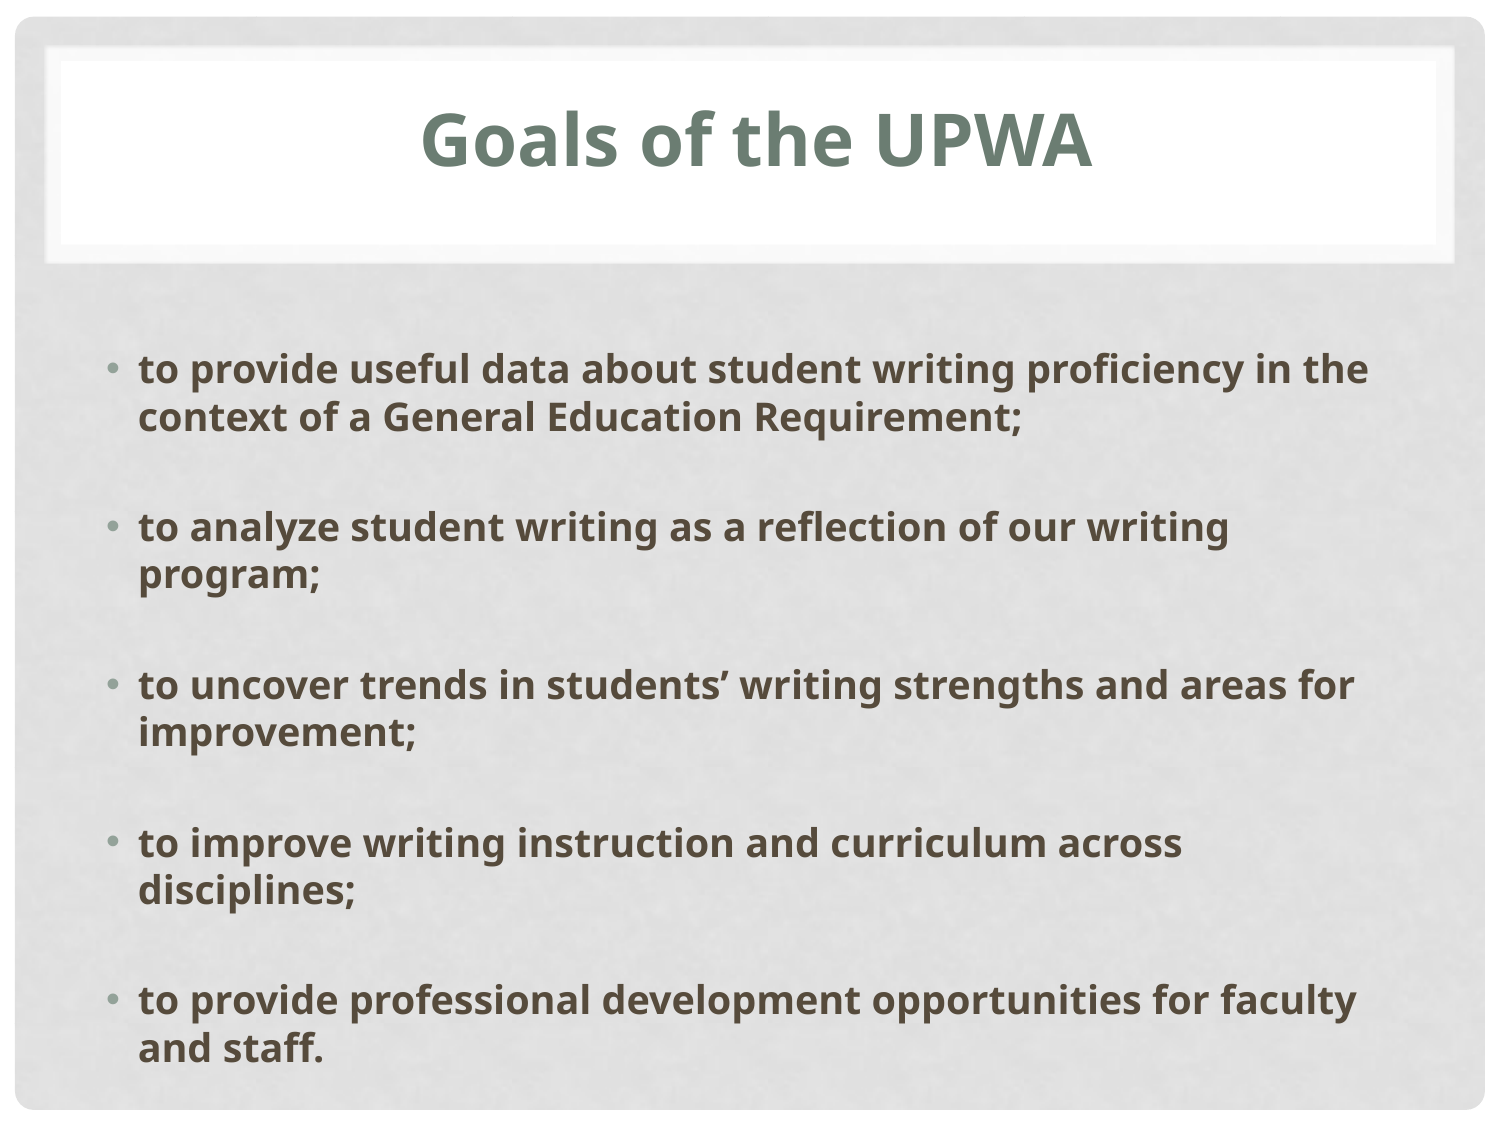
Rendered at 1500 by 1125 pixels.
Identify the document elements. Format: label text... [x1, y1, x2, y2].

title Goals of the UPWA [37, 37, 1475, 238]
list to provide useful data about student writing proficiency in the context of a General Education Requirement; to analyze student writing as a reflection of our writing program; to uncover trends in students’ writing strengths and areas for improvement; to improve writing instruction and curriculum across disciplines; to provide professional development opportunities for faculty and staff. [75, 174, 1425, 1088]
